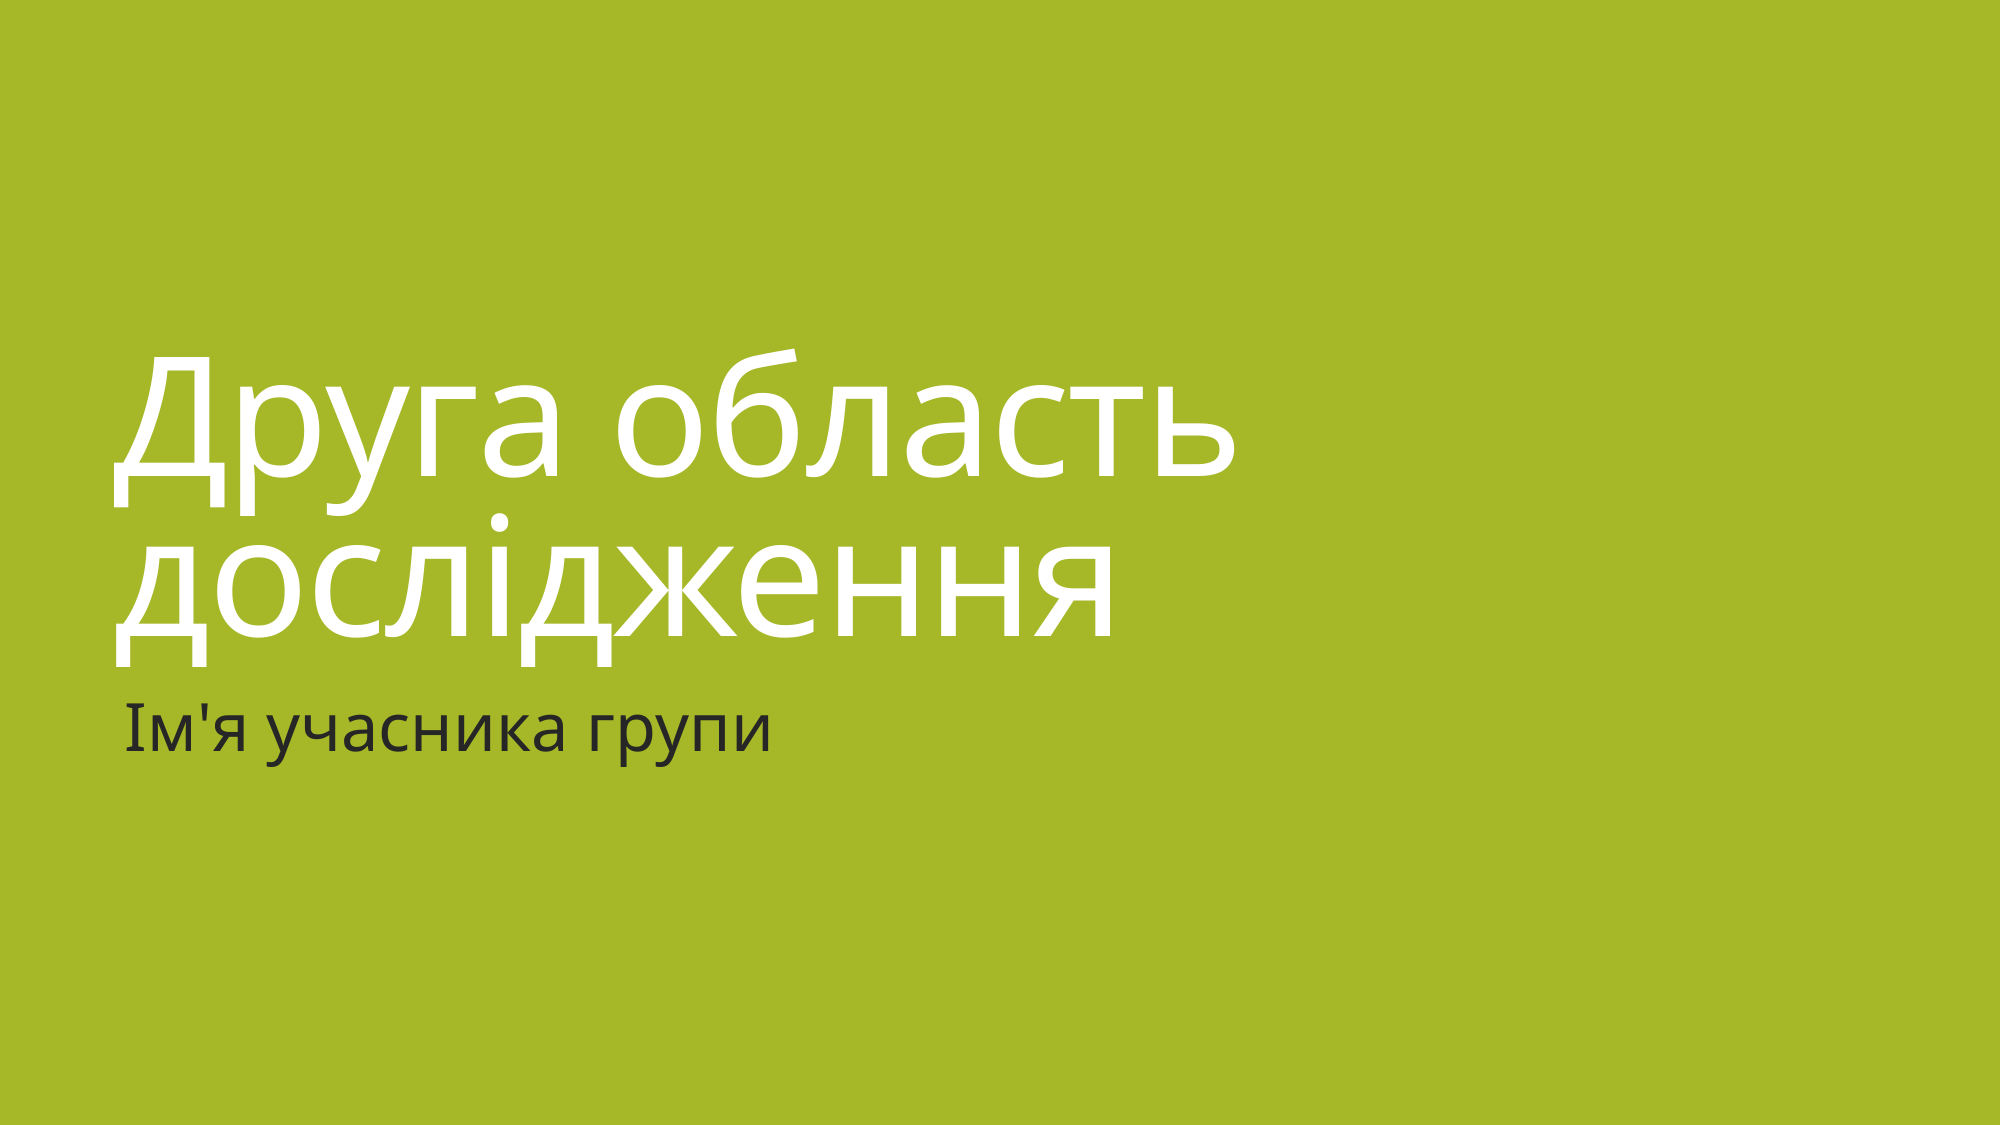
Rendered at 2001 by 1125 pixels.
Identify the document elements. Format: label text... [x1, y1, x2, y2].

subtitle Ім'я учасника групи [109, 690, 1624, 961]
title Друга область дослідження [98, 126, 1868, 677]
